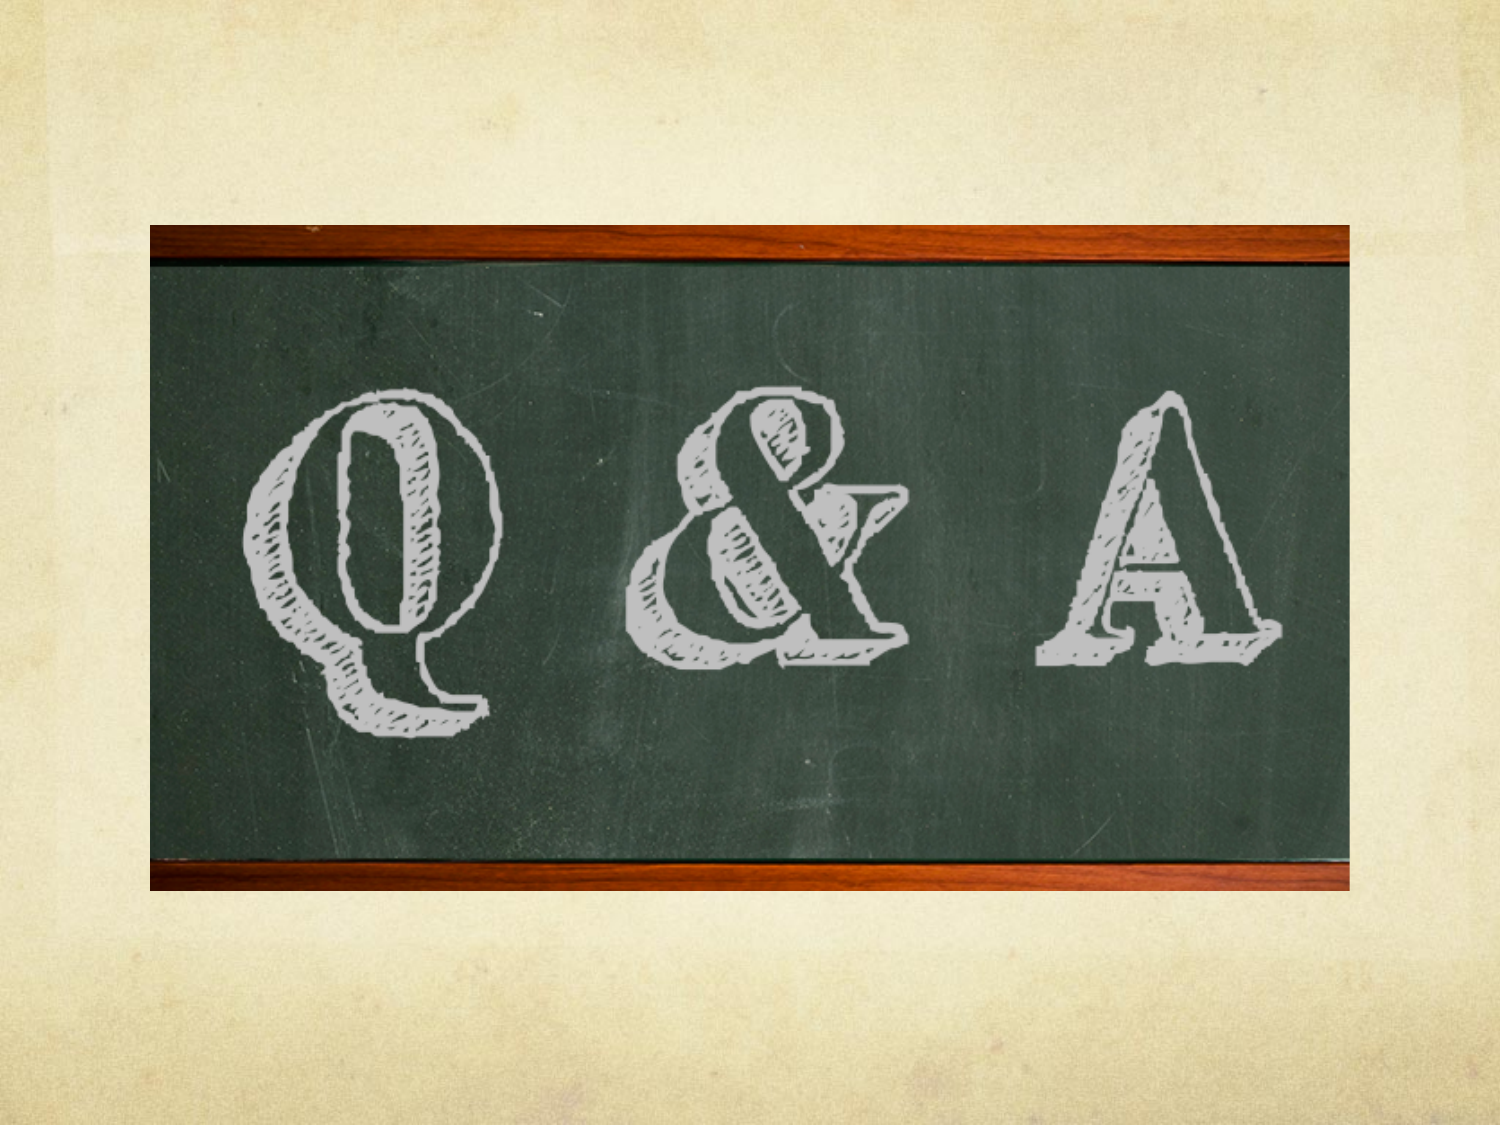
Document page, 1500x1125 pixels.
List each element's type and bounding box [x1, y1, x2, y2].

picture [0, 0, 1500, 1125]
list [149, 224, 1351, 891]
